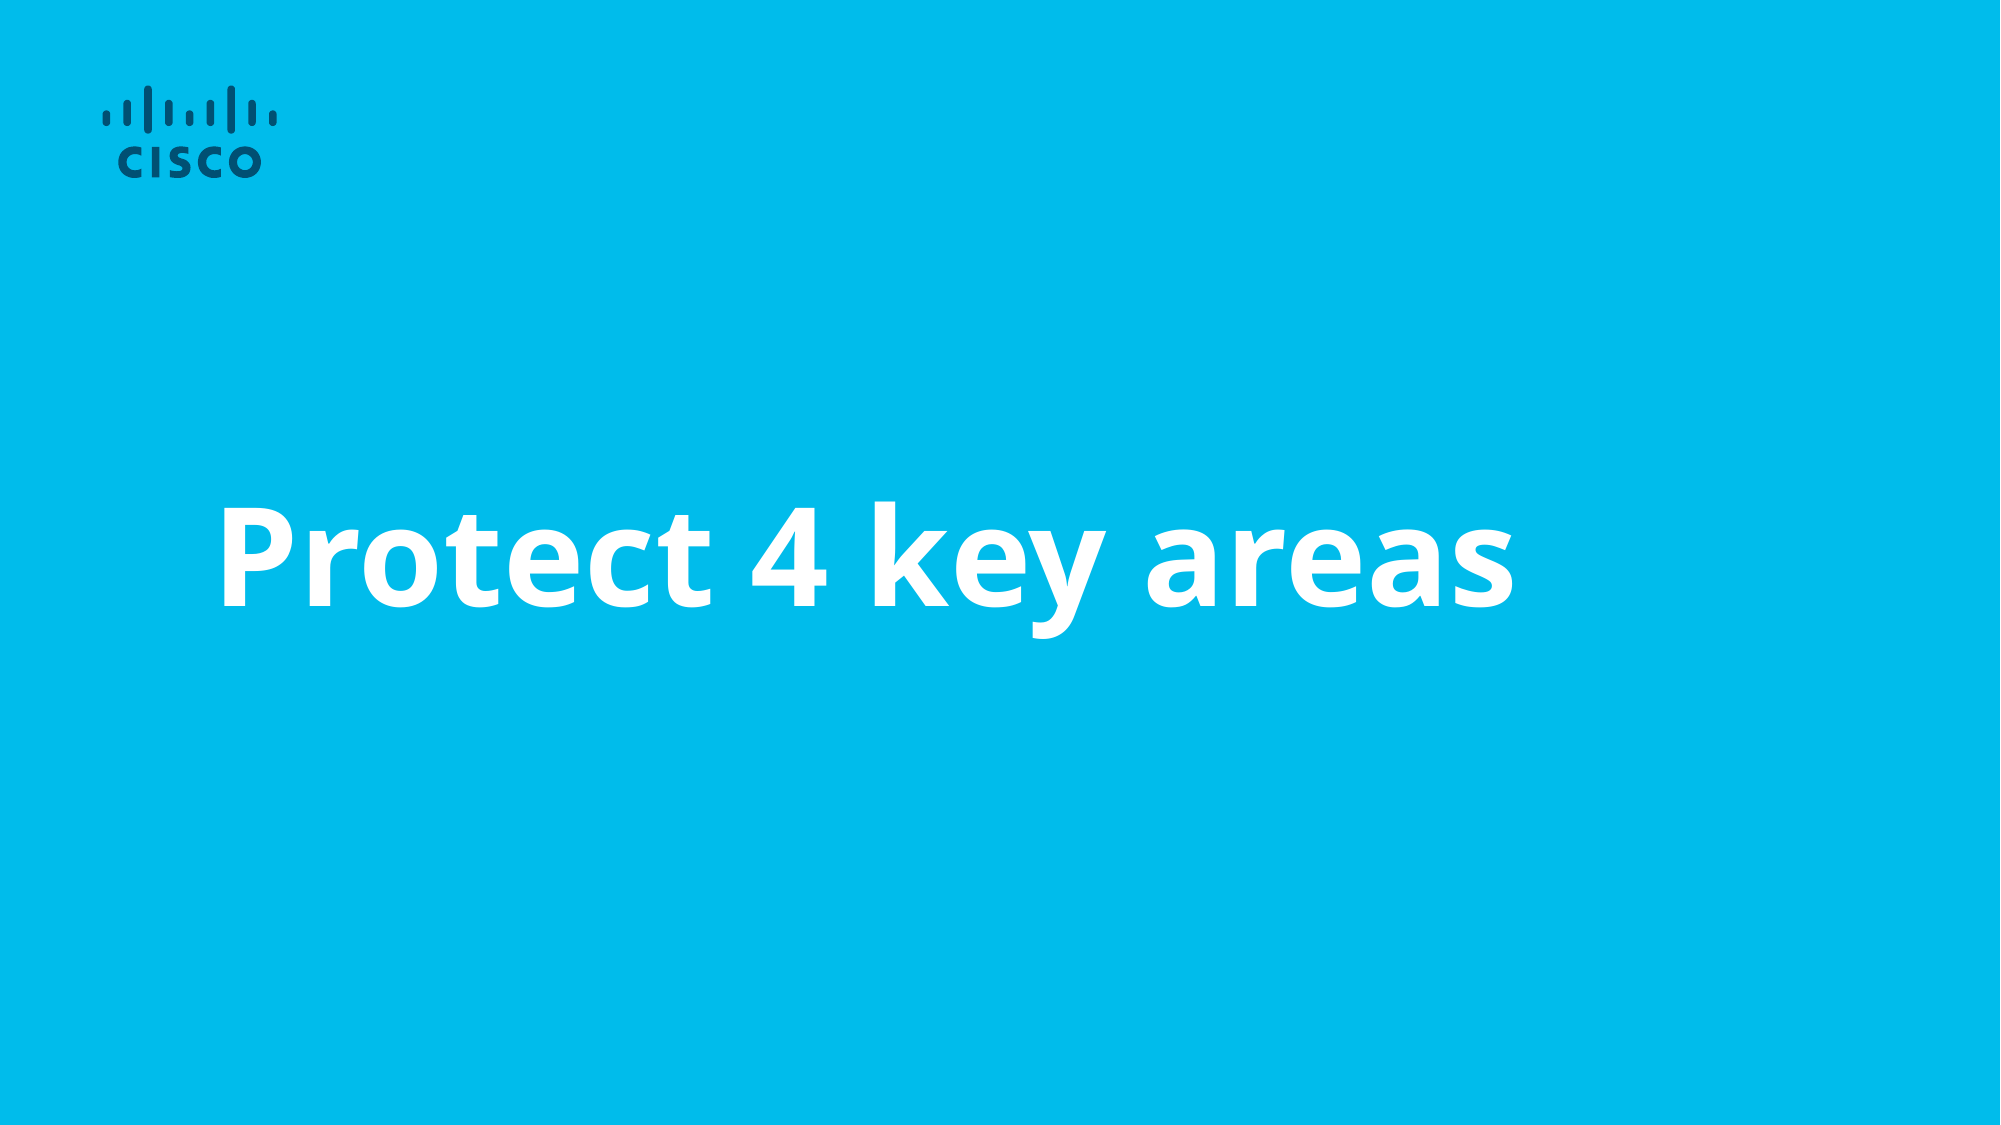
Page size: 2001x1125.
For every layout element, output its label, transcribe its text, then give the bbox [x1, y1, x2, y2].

text_box Protect 4 key areas [197, 0, 2000, 1125]
